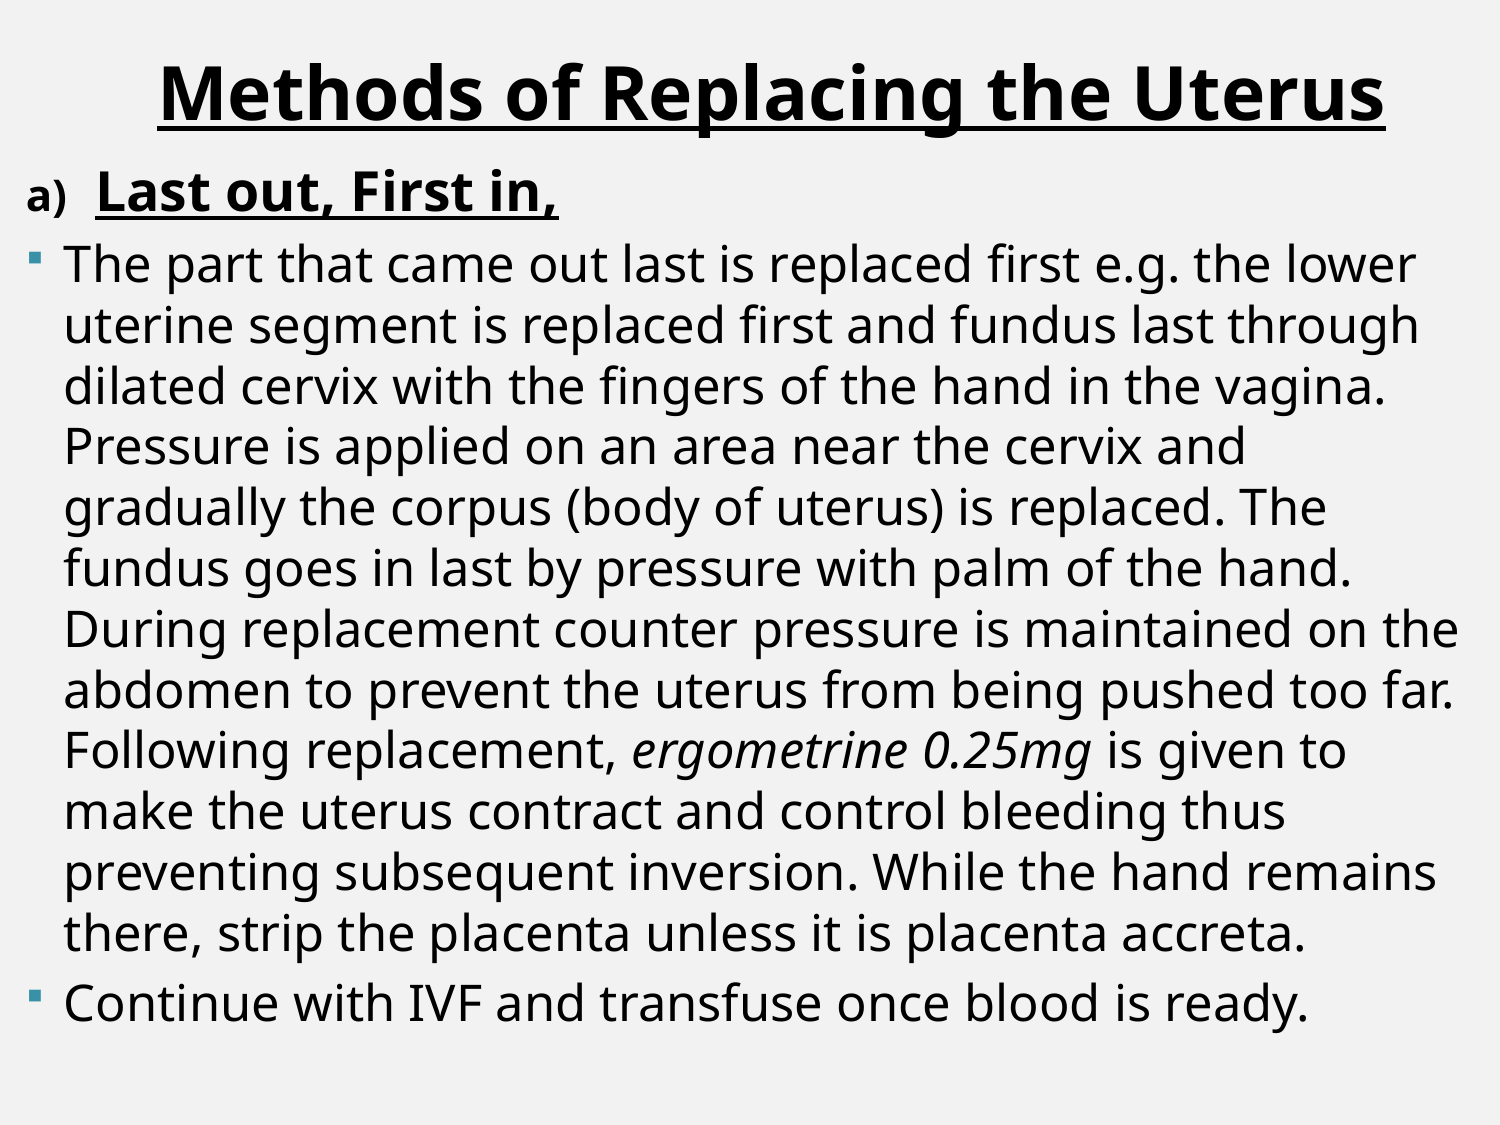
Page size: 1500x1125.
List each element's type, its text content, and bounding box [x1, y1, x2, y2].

text_box Methods of Replacing the Uterus [142, 37, 1402, 143]
list Last out, First in, The part that came out last is replaced first e.g. the lower uterine segment is replaced first and fundus last through dilated cervix with the fingers of the hand in the vagina. Pressure is applied on an area near the cervix and gradually the corpus (body of uterus) is replaced. The fundus goes in last by pressure with palm of the hand. During replacement counter pressure is maintained on the abdomen to prevent the uterus from being pushed too far. Following replacement, ergometrine 0.25mg is given to make the uterus contract and control bleeding thus preventing subsequent inversion. While the hand remains there, strip the placenta unless it is placenta accreta. Continue with IVF and transfuse once blood is ready. [0, 148, 1500, 1112]
